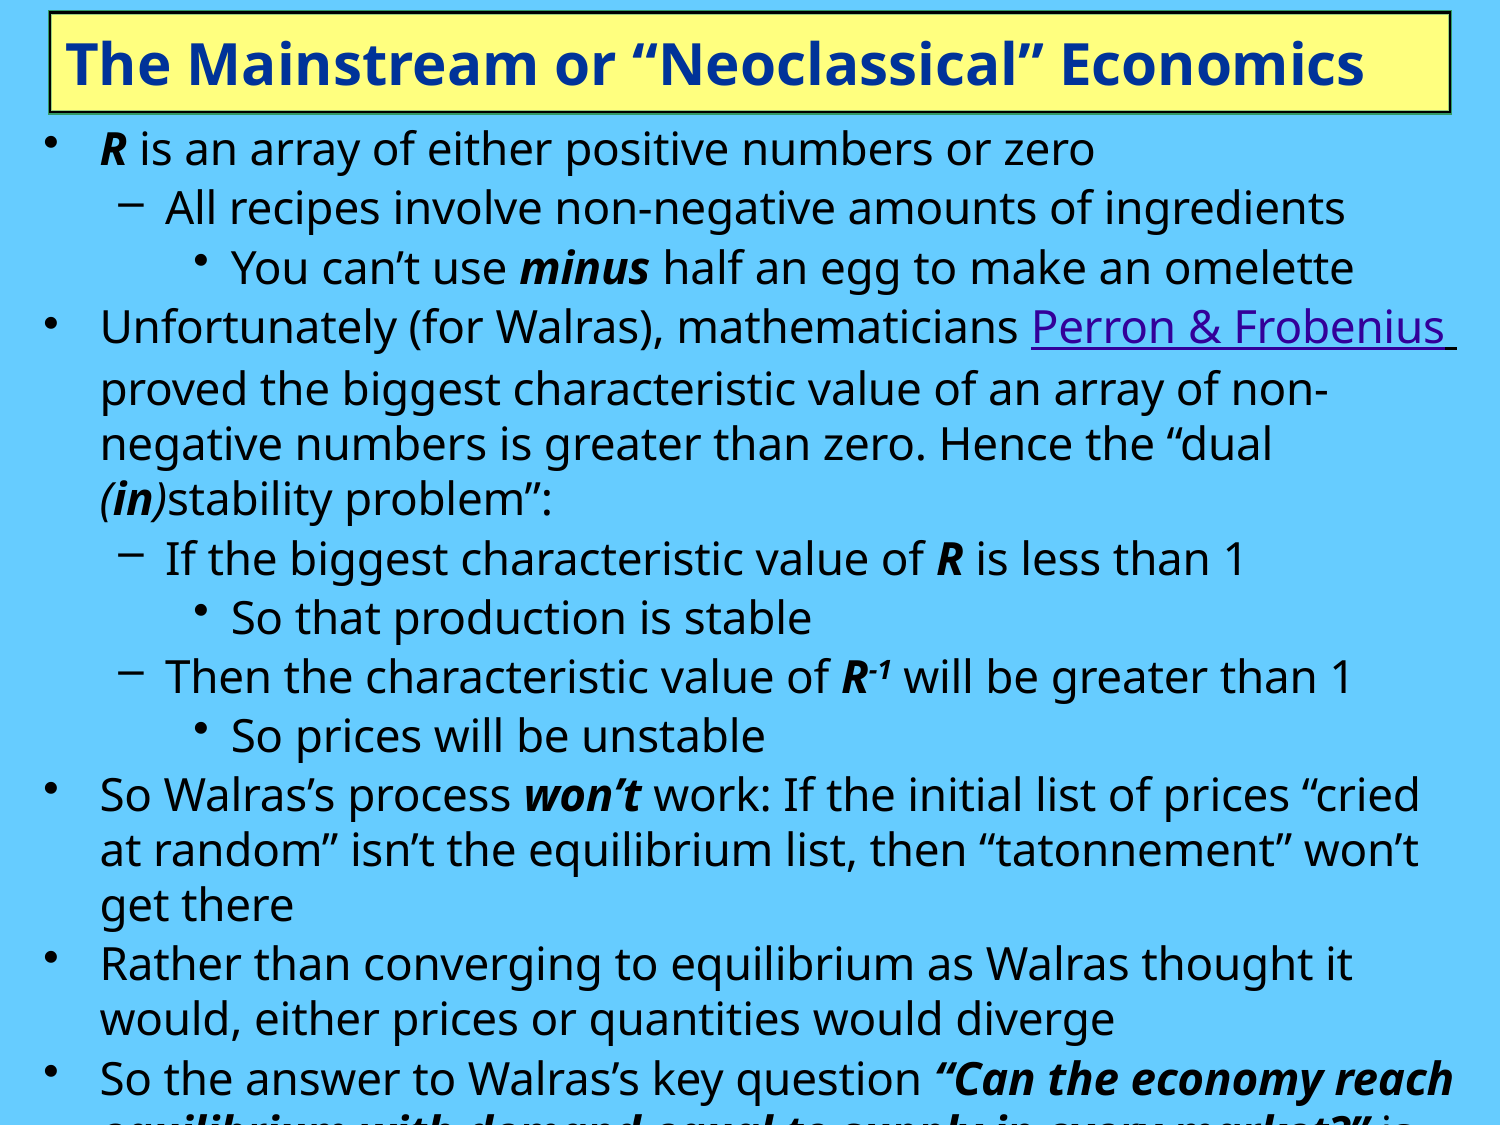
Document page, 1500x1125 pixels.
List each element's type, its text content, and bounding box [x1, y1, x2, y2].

list R is an array of either positive numbers or zero All recipes involve non-negative amounts of ingredients You can’t use minus half an egg to make an omelette Unfortunately (for Walras), mathematicians Perron & Frobenius proved the biggest characteristic value of an array of non-negative numbers is greater than zero. Hence the “dual (in)stability problem”: If the biggest characteristic value of R is less than 1 So that production is stable Then the characteristic value of R-1 will be greater than 1 So prices will be unstable So Walras’s process won’t work: If the initial list of prices “cried at random” isn’t the equilibrium list, then “tatonnement” won’t get there Rather than converging to equilibrium as Walras thought it would, either prices or quantities would diverge So the answer to Walras’s key question “Can the economy reach equilibrium with demand equal to supply in every market?” is “No” How do you think mainstream economists reacted to this?... [37, 112, 1475, 1113]
title The Mainstream or “Neoclassical” Economics [49, 11, 1451, 112]
